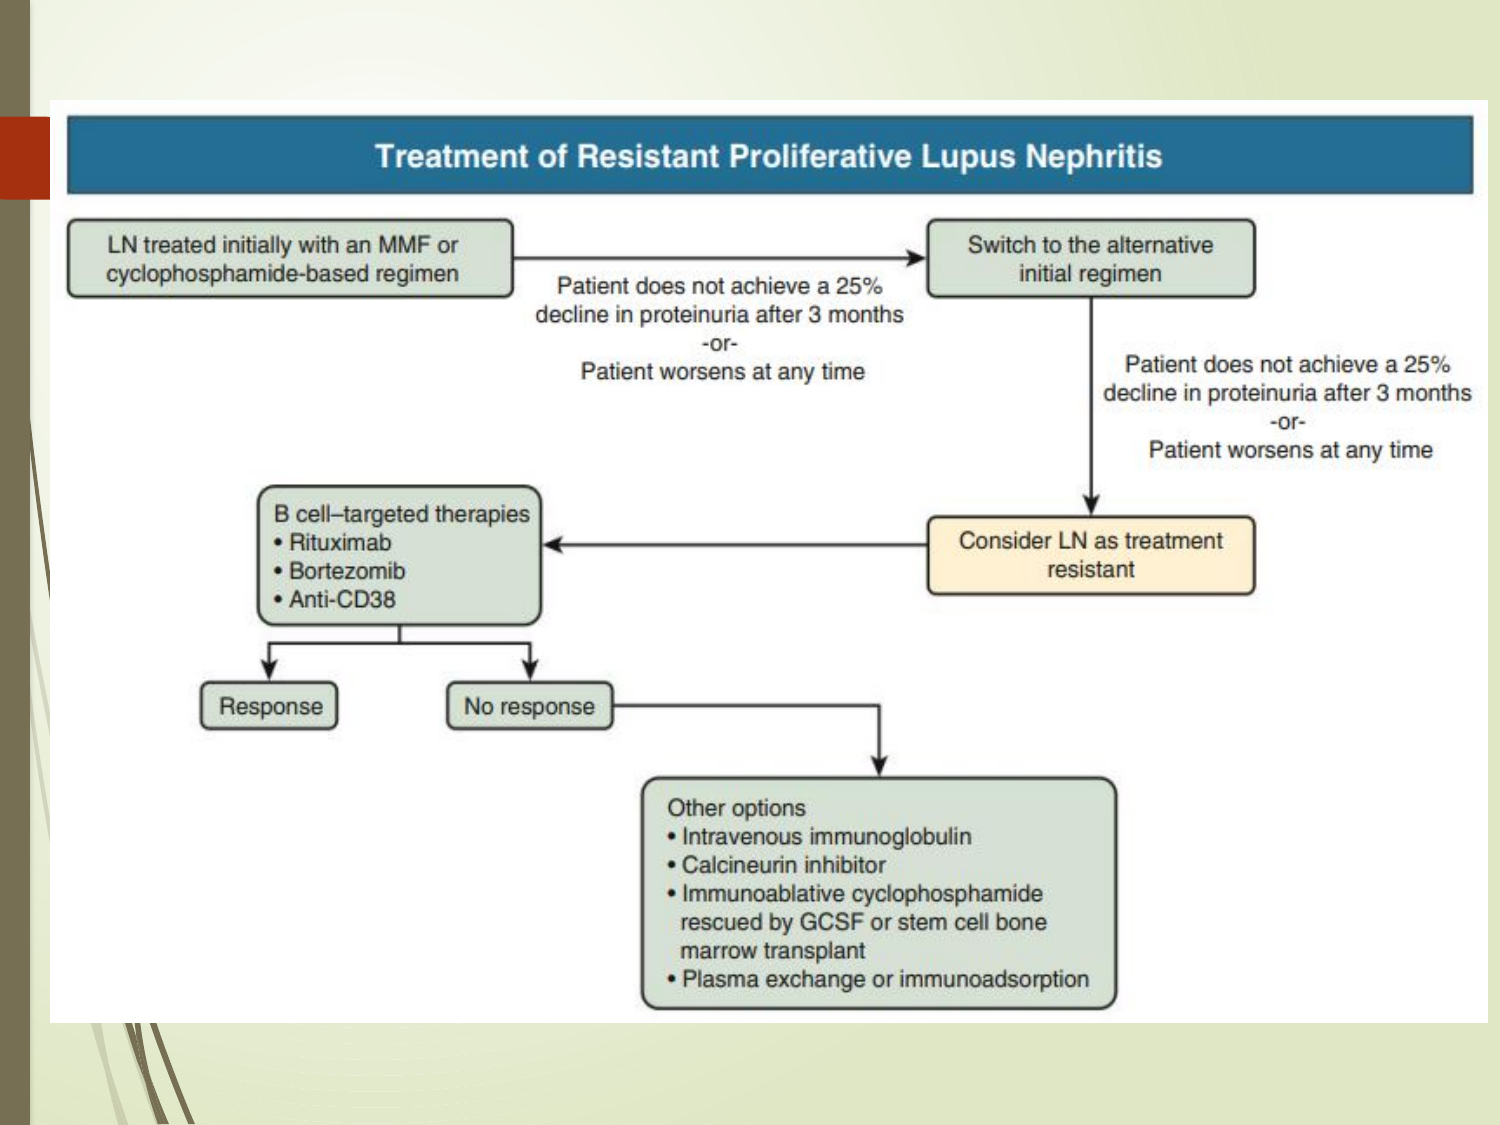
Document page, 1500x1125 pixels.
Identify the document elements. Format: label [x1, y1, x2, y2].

list [49, 99, 1488, 1023]
